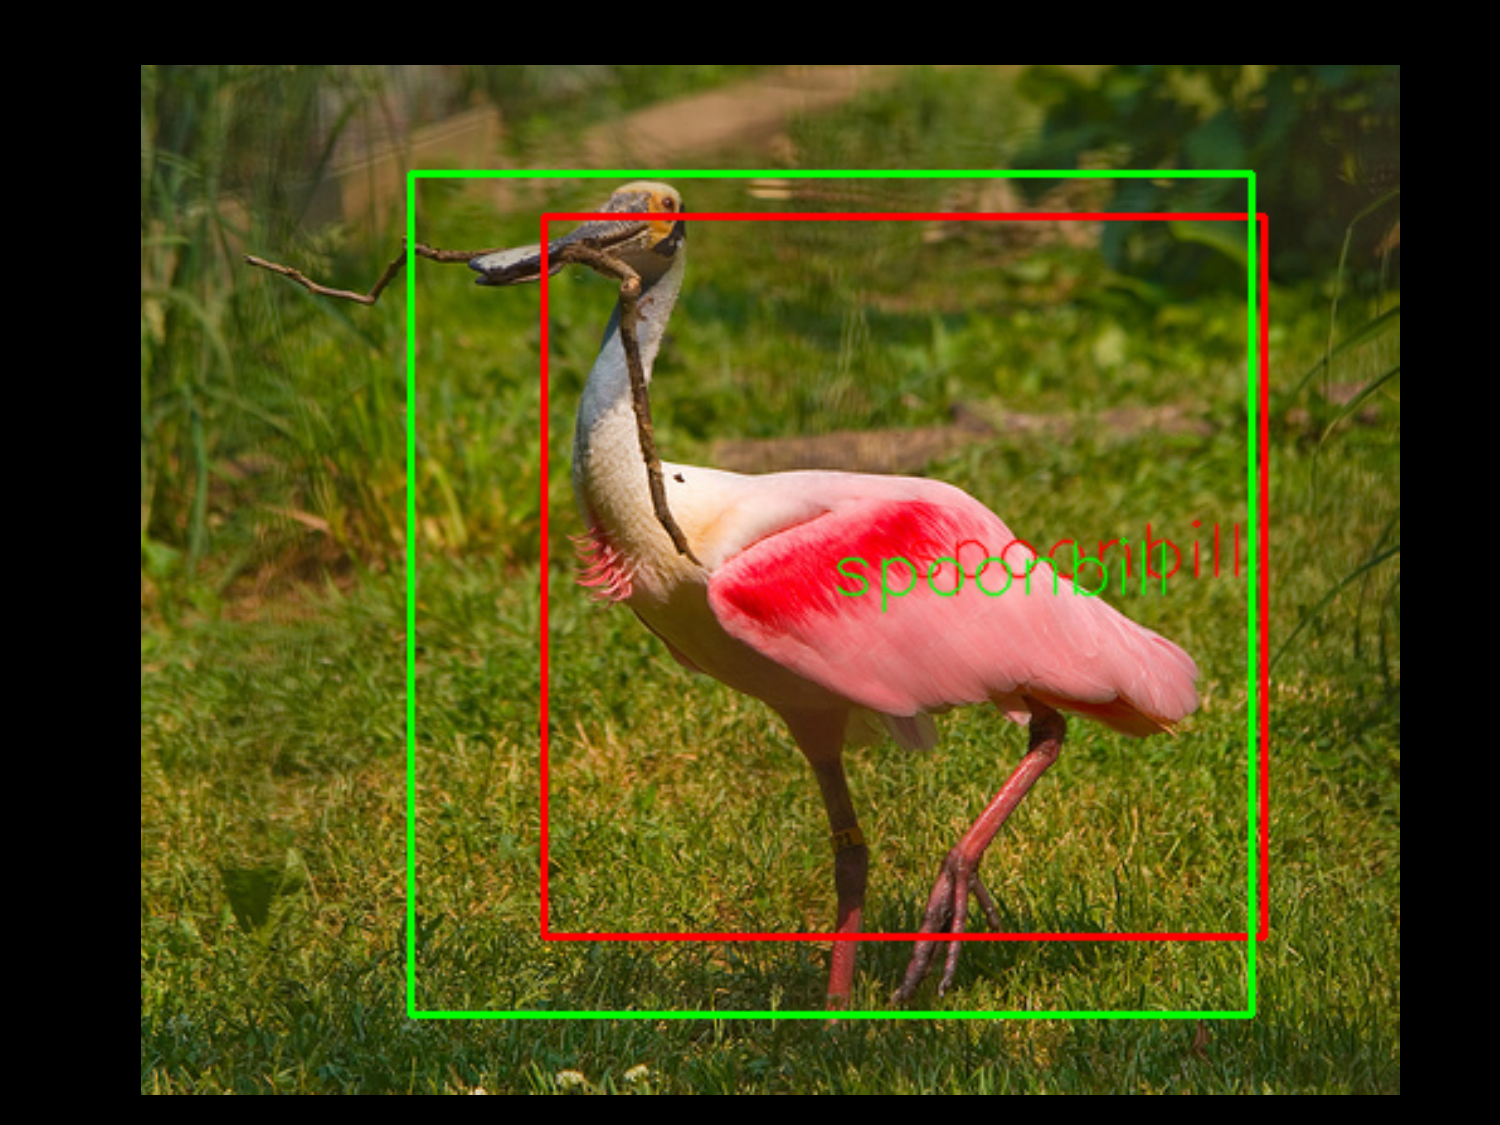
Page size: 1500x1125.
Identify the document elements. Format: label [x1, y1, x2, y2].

picture [141, 65, 1400, 1096]
